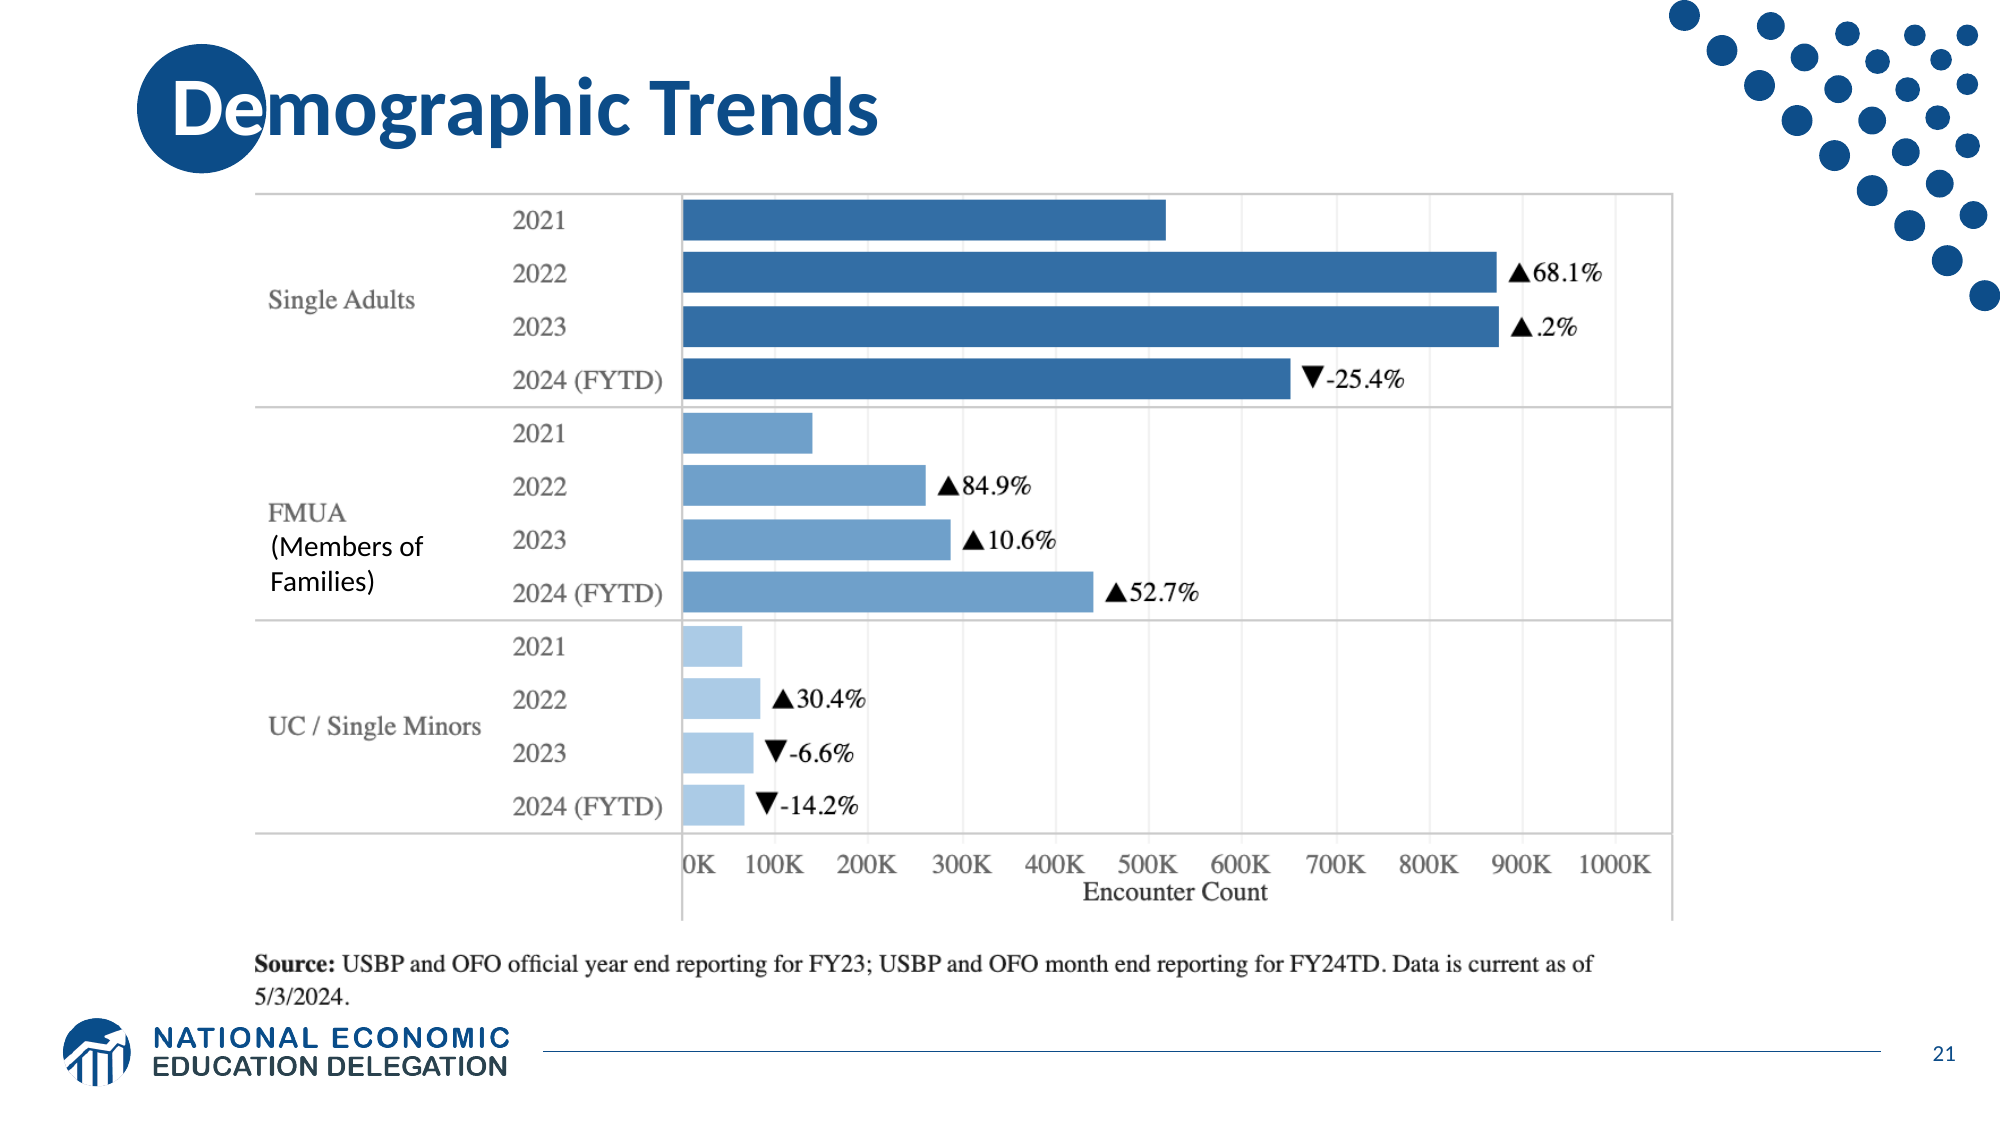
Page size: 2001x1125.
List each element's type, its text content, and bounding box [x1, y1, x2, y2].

title Demographic Trends [156, 0, 1882, 218]
slide_number 21 [1521, 1022, 1972, 1082]
picture [55, 1013, 520, 1091]
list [254, 185, 1695, 1015]
